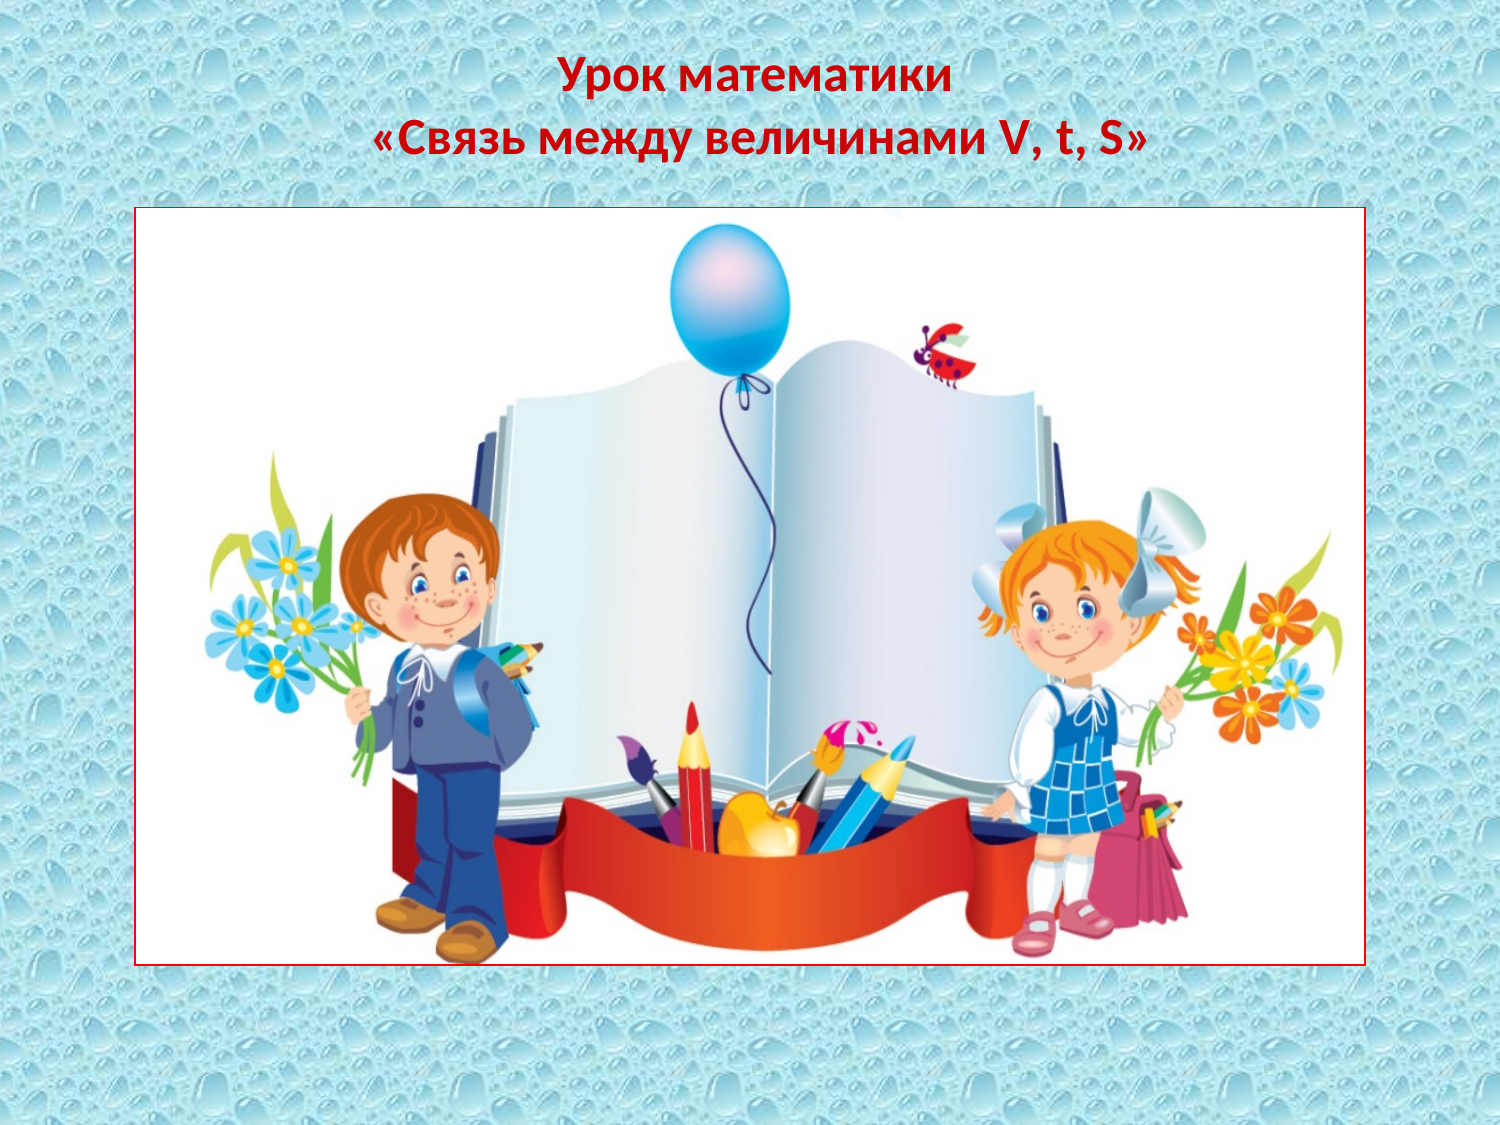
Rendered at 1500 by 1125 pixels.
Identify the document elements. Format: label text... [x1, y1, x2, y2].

title Урок математики «Связь между величинами V, t, S» [123, 30, 1399, 173]
picture [0, 0, 1500, 1125]
